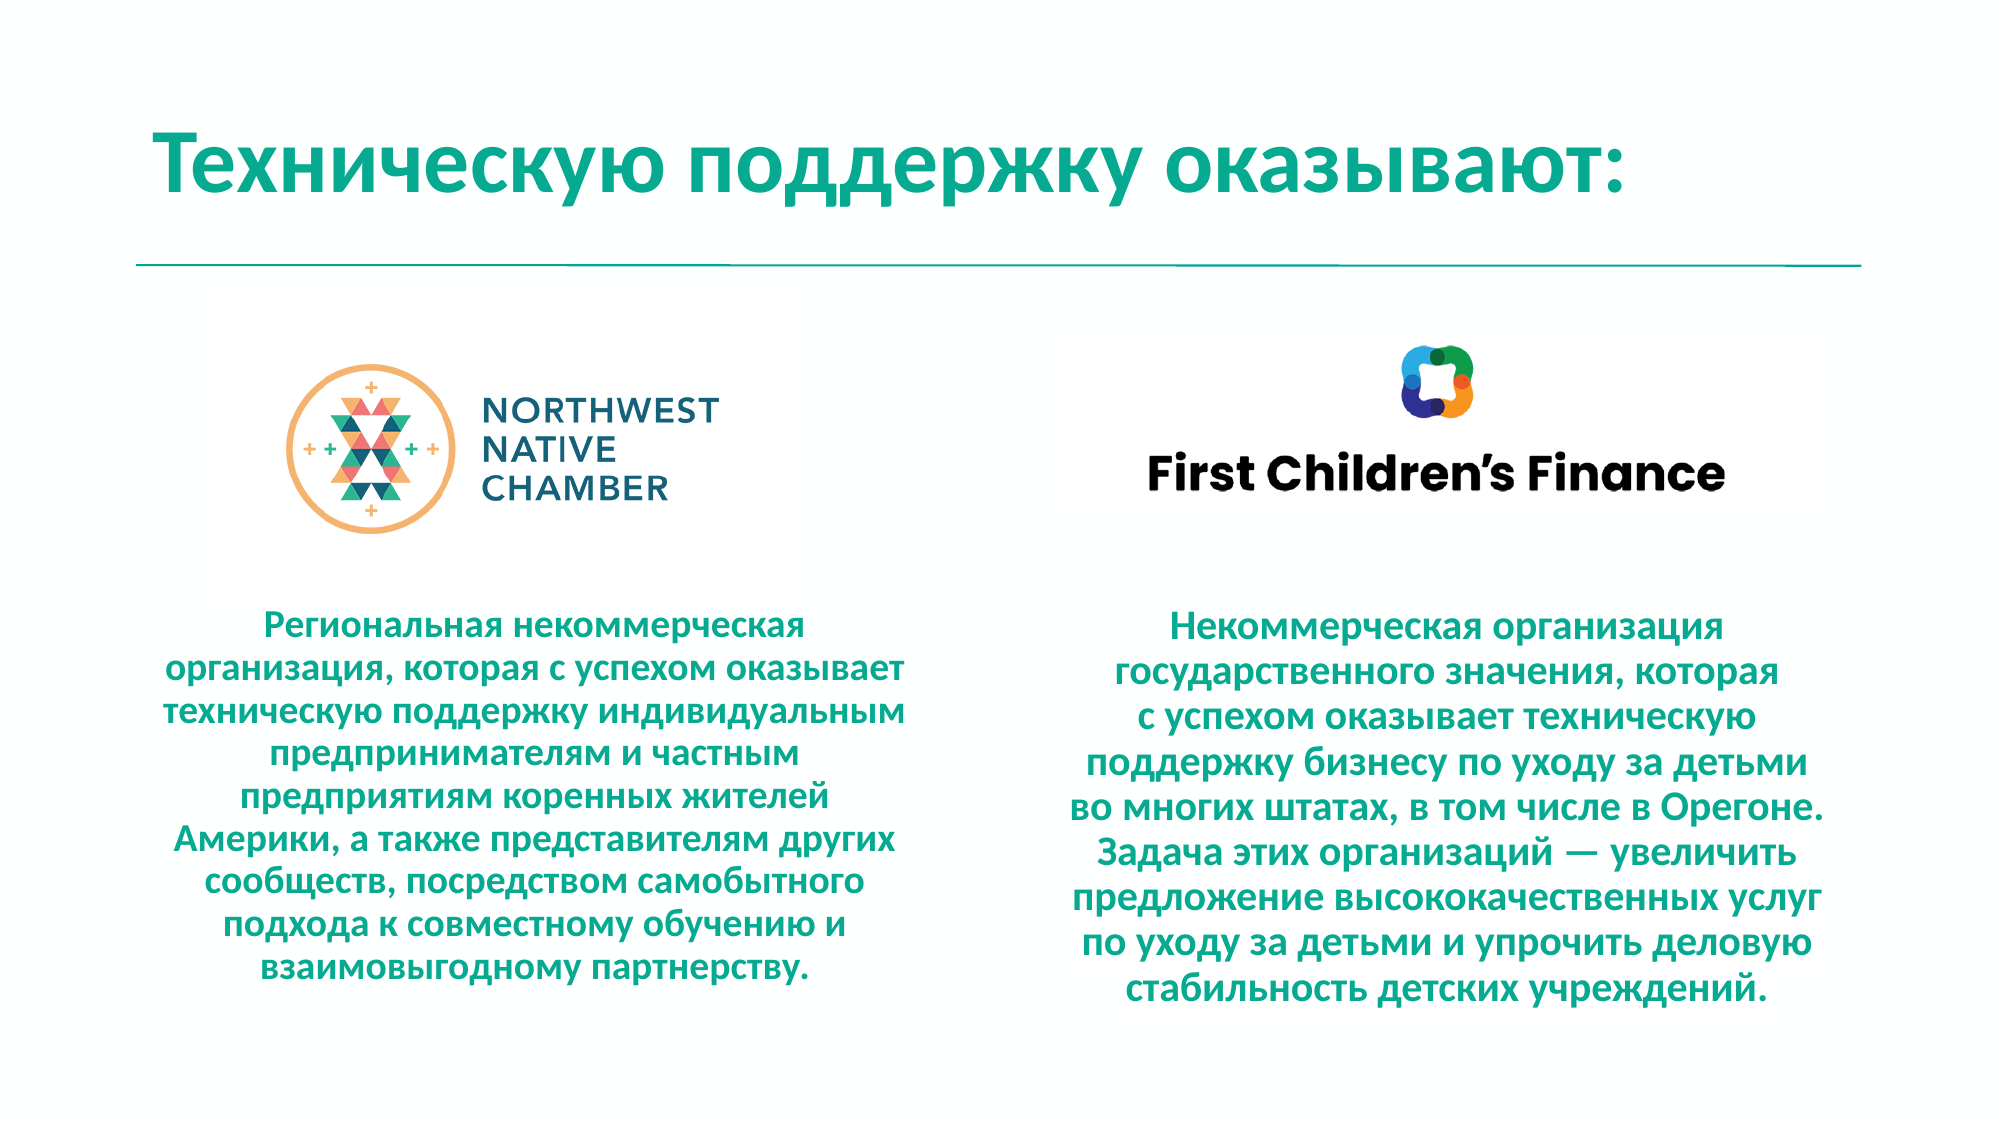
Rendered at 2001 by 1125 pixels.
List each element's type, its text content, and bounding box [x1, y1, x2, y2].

title Техническую поддержку оказывают: [137, 59, 1863, 265]
list Некоммерческая организация государственного значения, которая с успехом оказывает техническую поддержку бизнесу по уходу за детьми во многих штатах, в том числе в Орегоне. Задача этих организаций — увеличить предложение высококачественных услуг по уходу за детьми и упрочить деловую стабильность детских учреждений. [1039, 596, 1854, 1025]
picture [1059, 337, 1815, 507]
list Региональная некоммерческая организация, которая с успехом оказывает техническую поддержку индивидуальным предпринимателям и частным предприятиям коренных жителей Америки, а также представителям других сообществ, посредством самобытного подхода к совместному обучению и взаимовыгодному партнерству. [137, 596, 933, 1025]
picture [207, 301, 797, 596]
